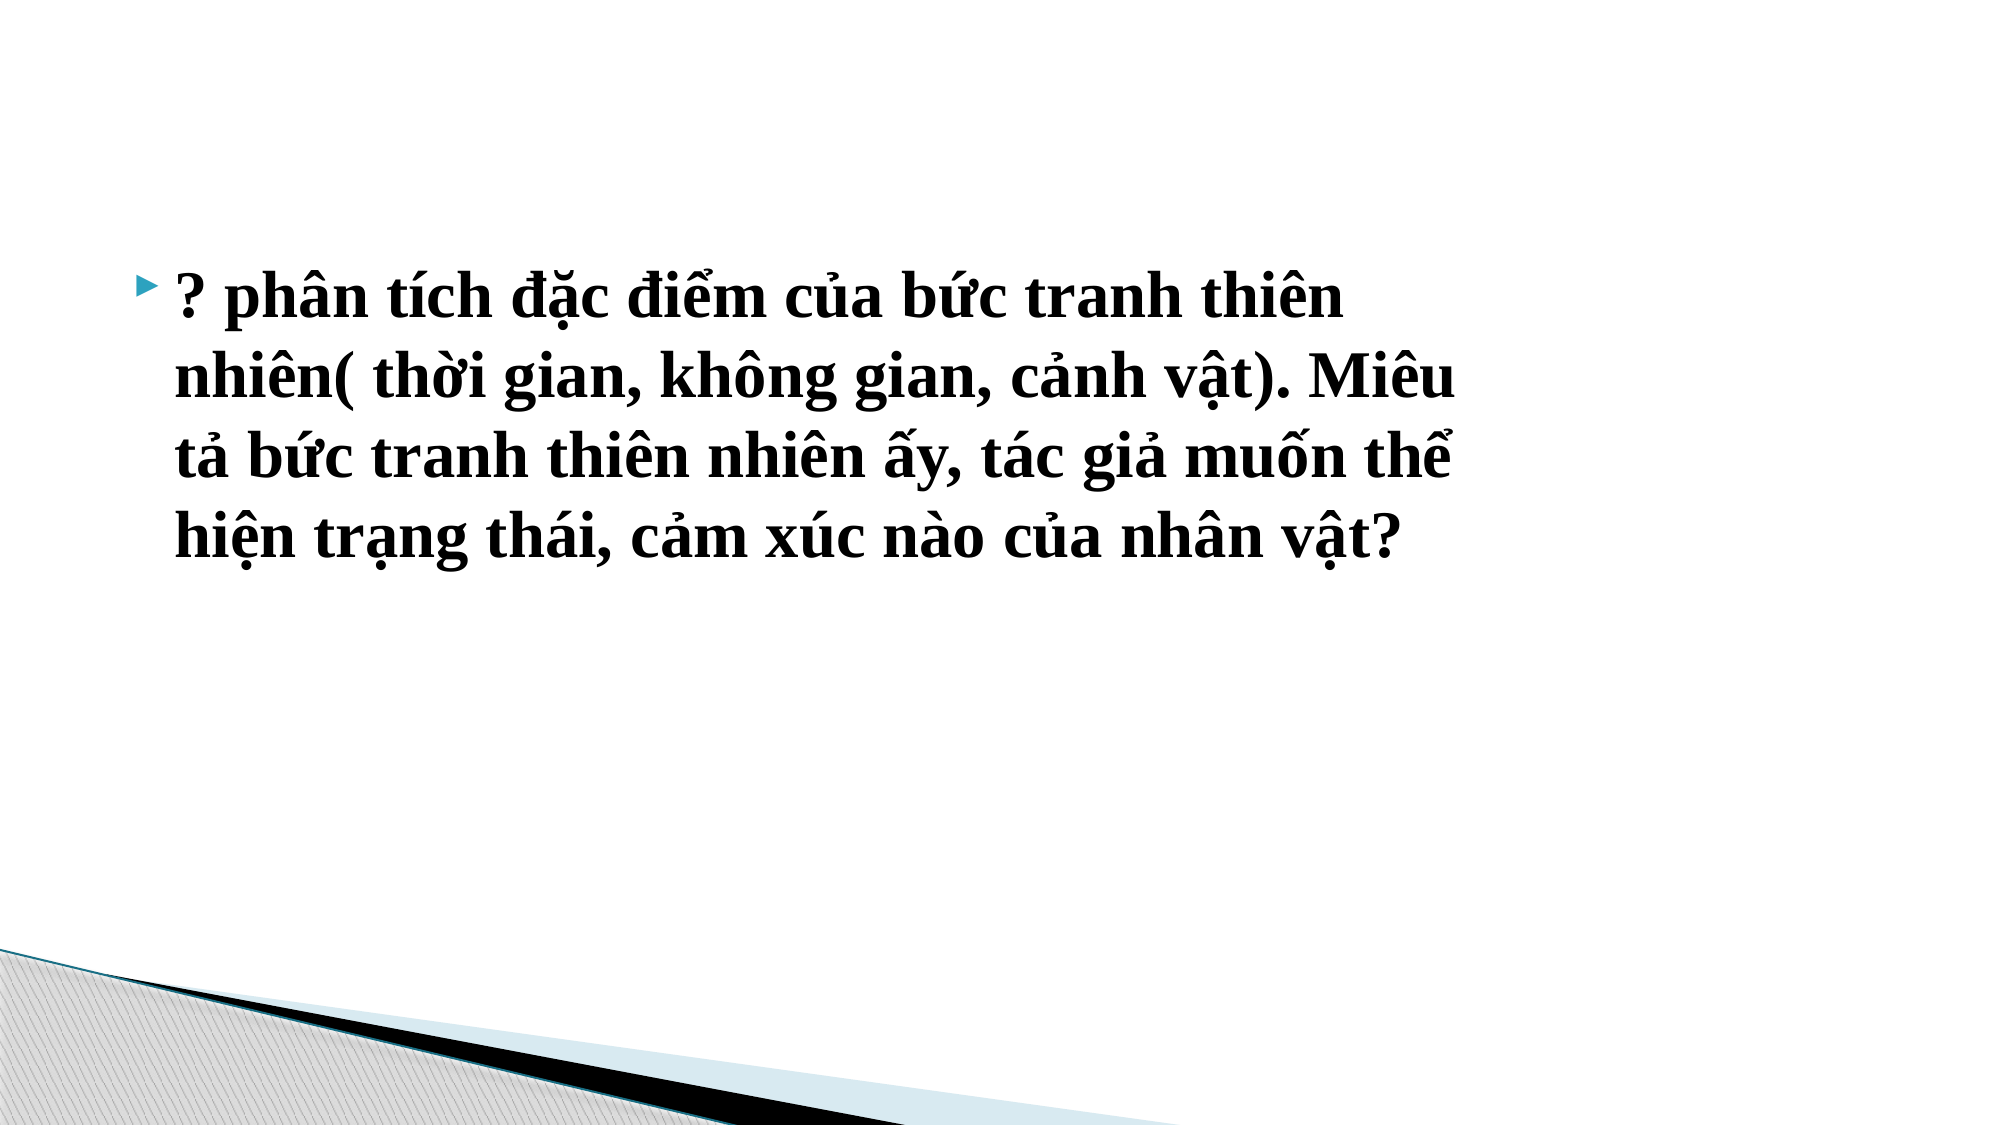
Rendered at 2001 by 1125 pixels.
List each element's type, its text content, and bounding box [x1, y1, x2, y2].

list ? phân tích đặc điểm của bức tranh thiên nhiên( thời gian, không gian, cảnh vật). Miêu tả bức tranh thiên nhiên ấy, tác giả muốn thể hiện trạng thái, cảm xúc nào của nhân vật? [99, 243, 1485, 986]
